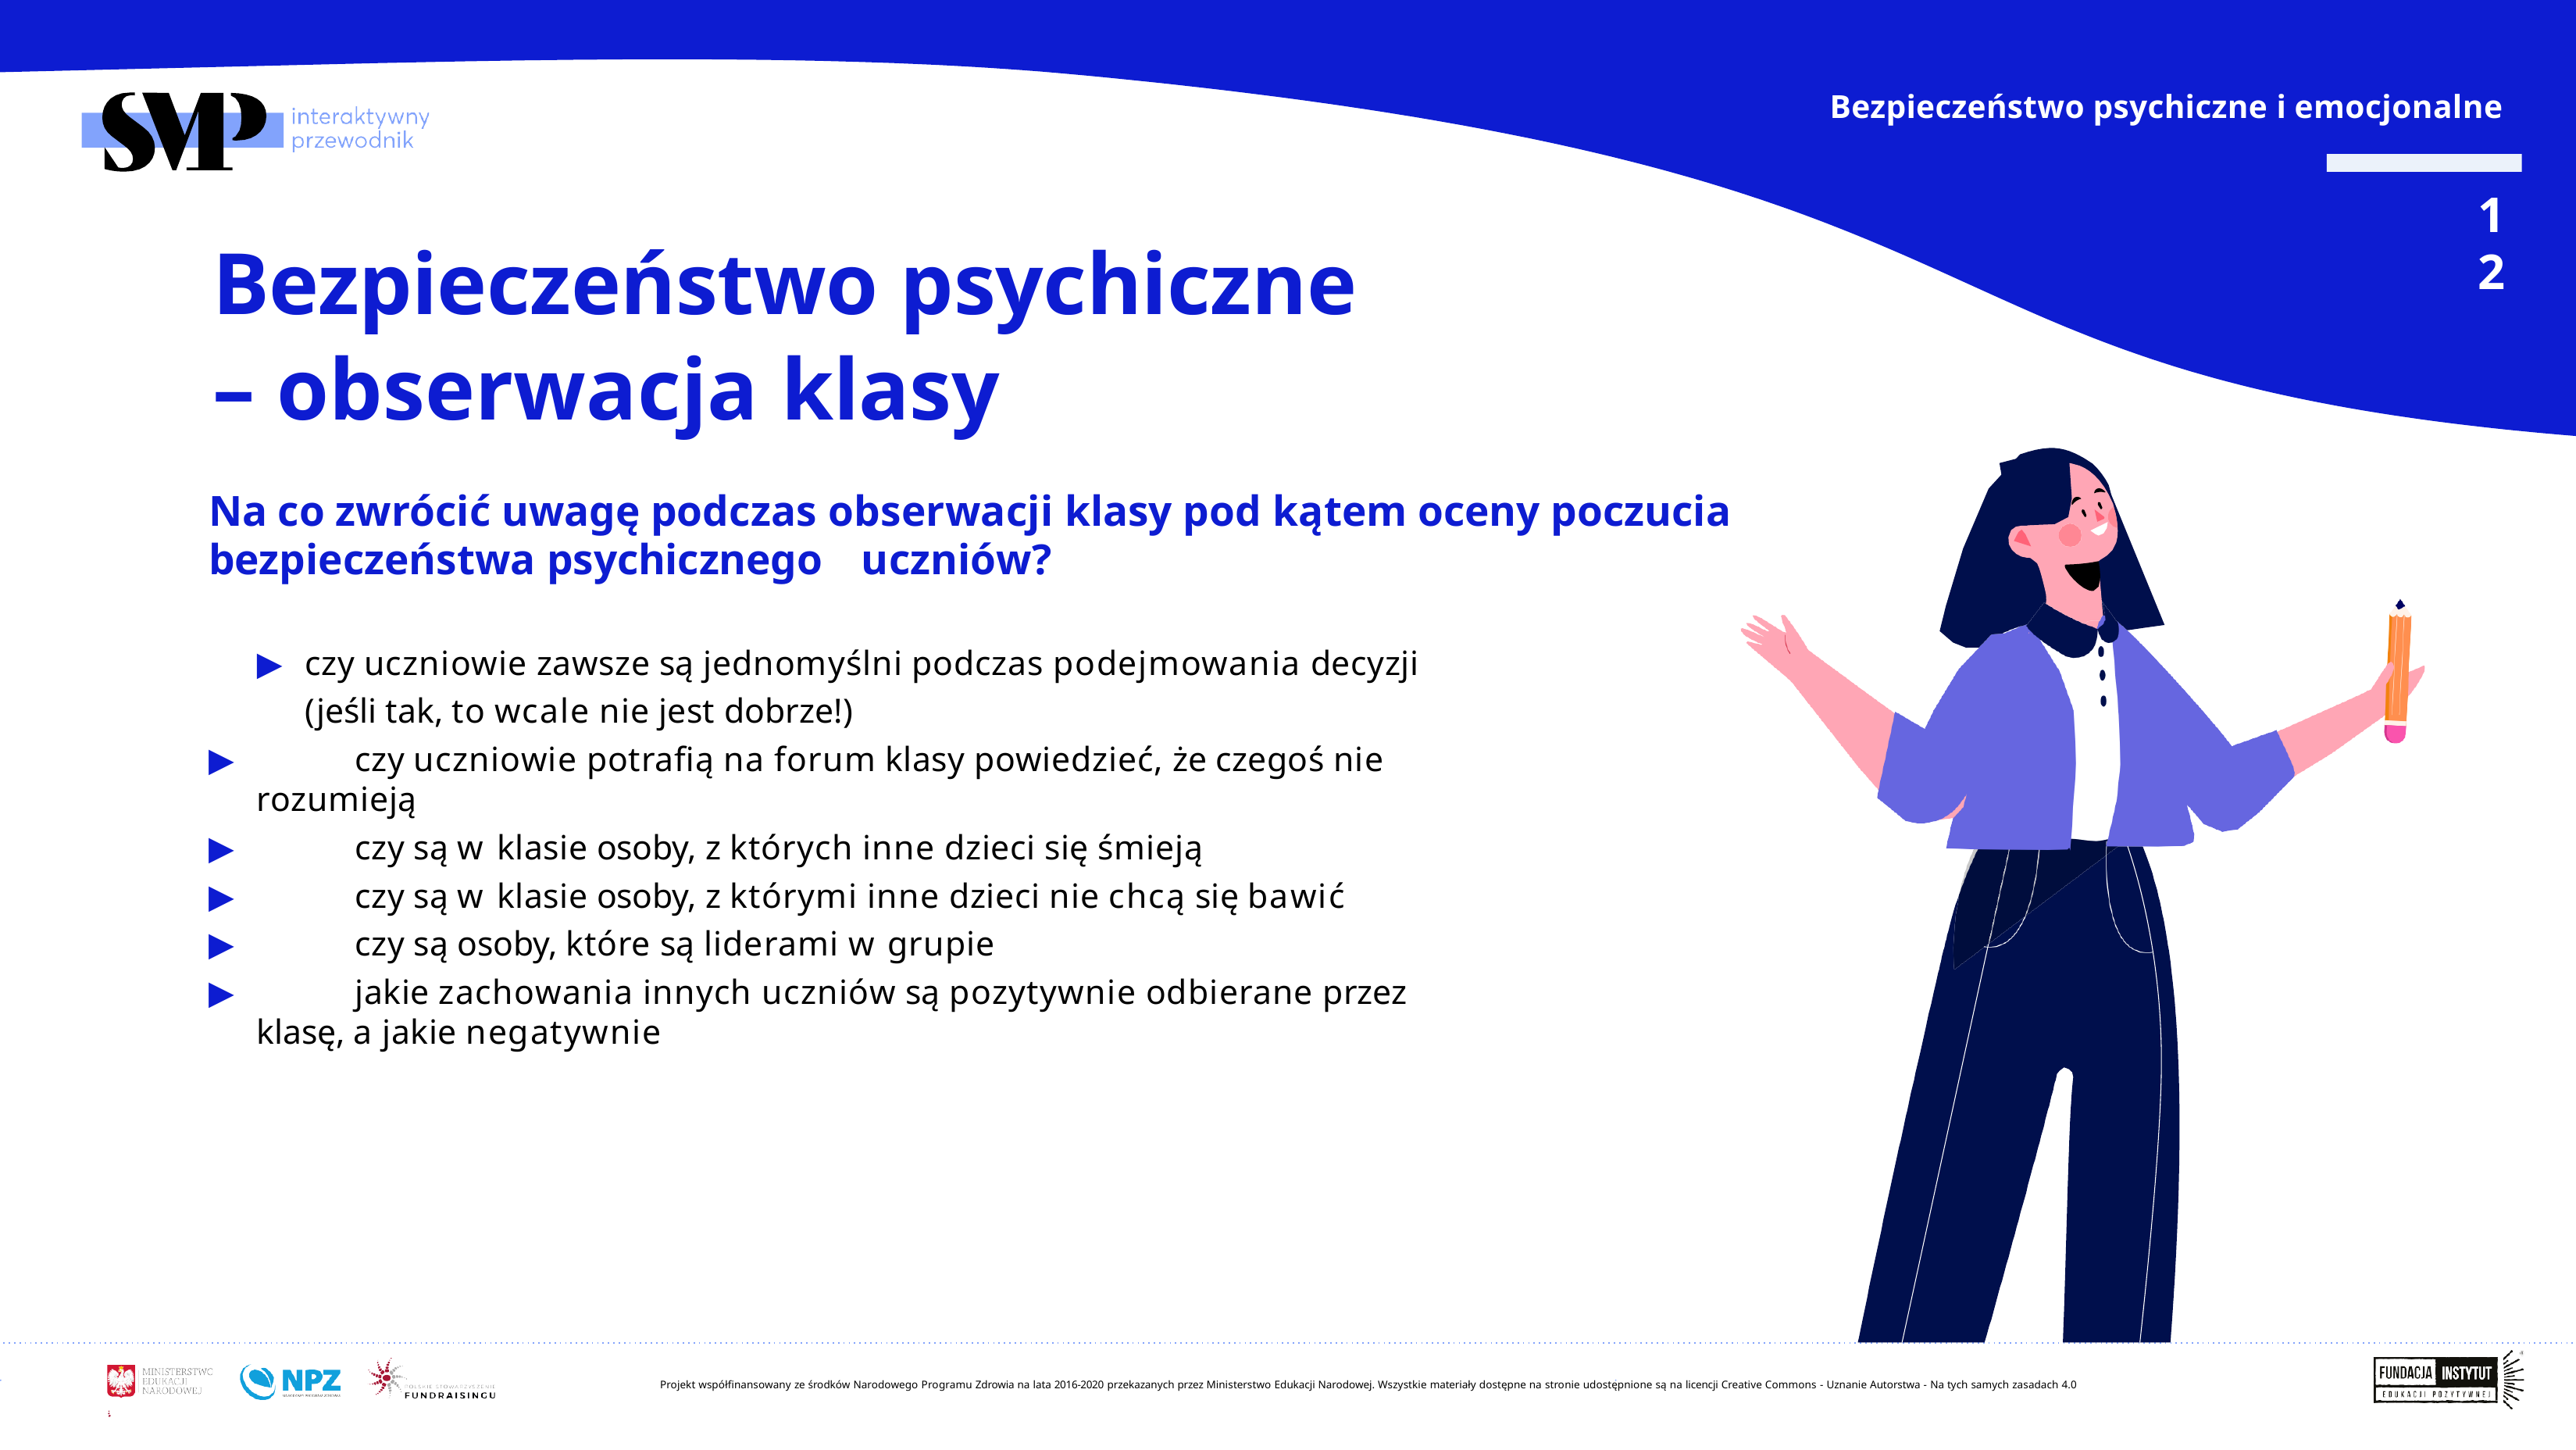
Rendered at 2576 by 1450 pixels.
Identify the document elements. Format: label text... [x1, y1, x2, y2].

footer Projekt współfinansowany ze środków Narodowego Programu Zdrowia na lata 2016-2020 przekazanych przez Ministerstwo Edukacji Narodowej. Wszystkie materiały dostępne na stronie udostępnione są na licencji Creative Commons - Uznanie Autorstwa - Na tych samych zasadach 4.0 [658, 1377, 2185, 1450]
text_box Bezpieczeństwo psychiczne i emocjonalne [1828, 84, 2524, 125]
text_box Na co zwrócić uwagę podczas obserwacji klasy pod kątem oceny poczucia bezpieczeństwa psychicznego uczniów? ▶ czy uczniowie zawsze są jednomyślni podczas podejmowania decyzji (jeśli tak, to wcale nie jest dobrze!) ▶ czy uczniowie potrafią na forum klasy powiedzieć, że czegoś nie rozumieją ▶ czy są w klasie osoby, z których inne dzieci się śmieją ▶ czy są w klasie osoby, z którymi inne dzieci nie chcą się bawić ▶ czy są osoby, które są liderami w grupie ▶ jakie zachowania innych uczniów są pozytywnie odbierane przez klasę, a jakie negatywnie [207, 480, 1736, 1052]
picture [2503, 1350, 2524, 1409]
text_box [292, 106, 430, 152]
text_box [1740, 448, 2425, 1343]
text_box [107, 1365, 213, 1399]
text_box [367, 1358, 496, 1399]
text_box [2326, 154, 2522, 172]
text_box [81, 92, 284, 173]
title Bezpieczeństwo psychiczne – obserwacja klasy [211, 227, 1404, 472]
text_box [240, 1364, 341, 1400]
text_box 12 [2476, 182, 2524, 299]
picture [2373, 1357, 2498, 1403]
